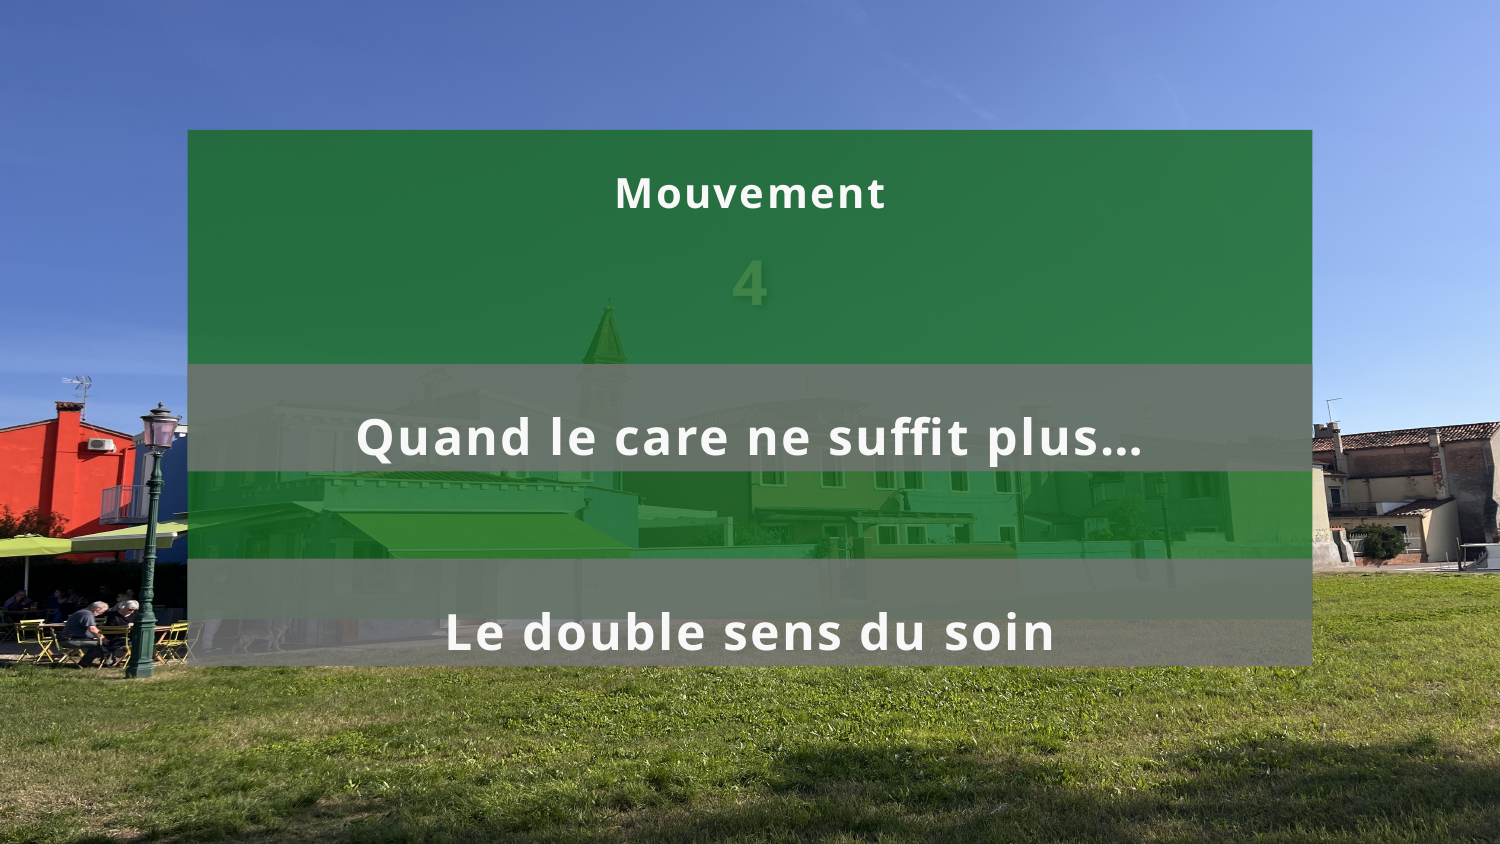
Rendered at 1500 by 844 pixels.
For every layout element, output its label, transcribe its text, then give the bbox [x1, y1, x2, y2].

list Mouvement [187, 472, 1313, 558]
picture [0, 0, 1500, 844]
text_box Quand le care ne suffit plus… [187, 364, 1313, 472]
text_box Le double sens du soin [187, 558, 1313, 666]
list Mouvement [187, 129, 1313, 364]
